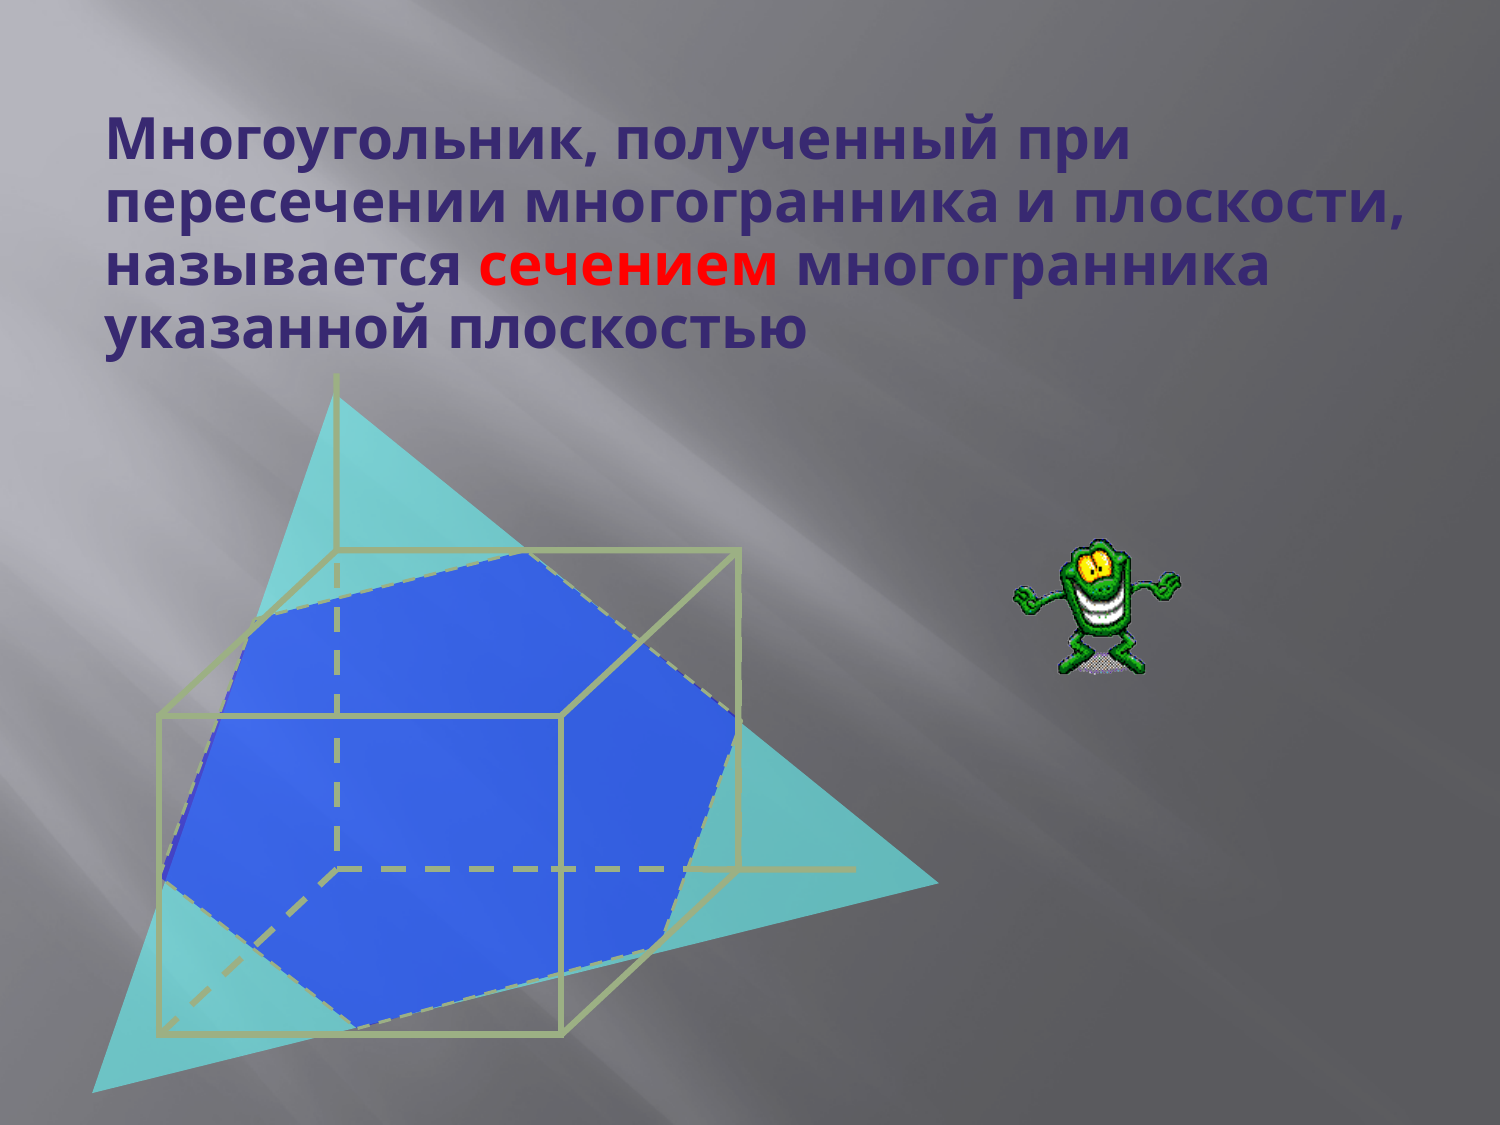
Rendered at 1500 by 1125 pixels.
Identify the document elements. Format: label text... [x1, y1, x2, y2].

text_box [337, 398, 528, 550]
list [961, 448, 1226, 820]
text_box [159, 715, 562, 1035]
text_box [562, 723, 939, 977]
text_box [562, 869, 688, 973]
text_box [92, 899, 327, 1094]
text_box [336, 551, 738, 869]
list Многоугольник, полученный при пересечении многогранника и плоскости, называется сечением многогранника указанной плоскостью [0, 101, 1500, 398]
text_box [218, 598, 336, 715]
text_box [256, 398, 336, 618]
